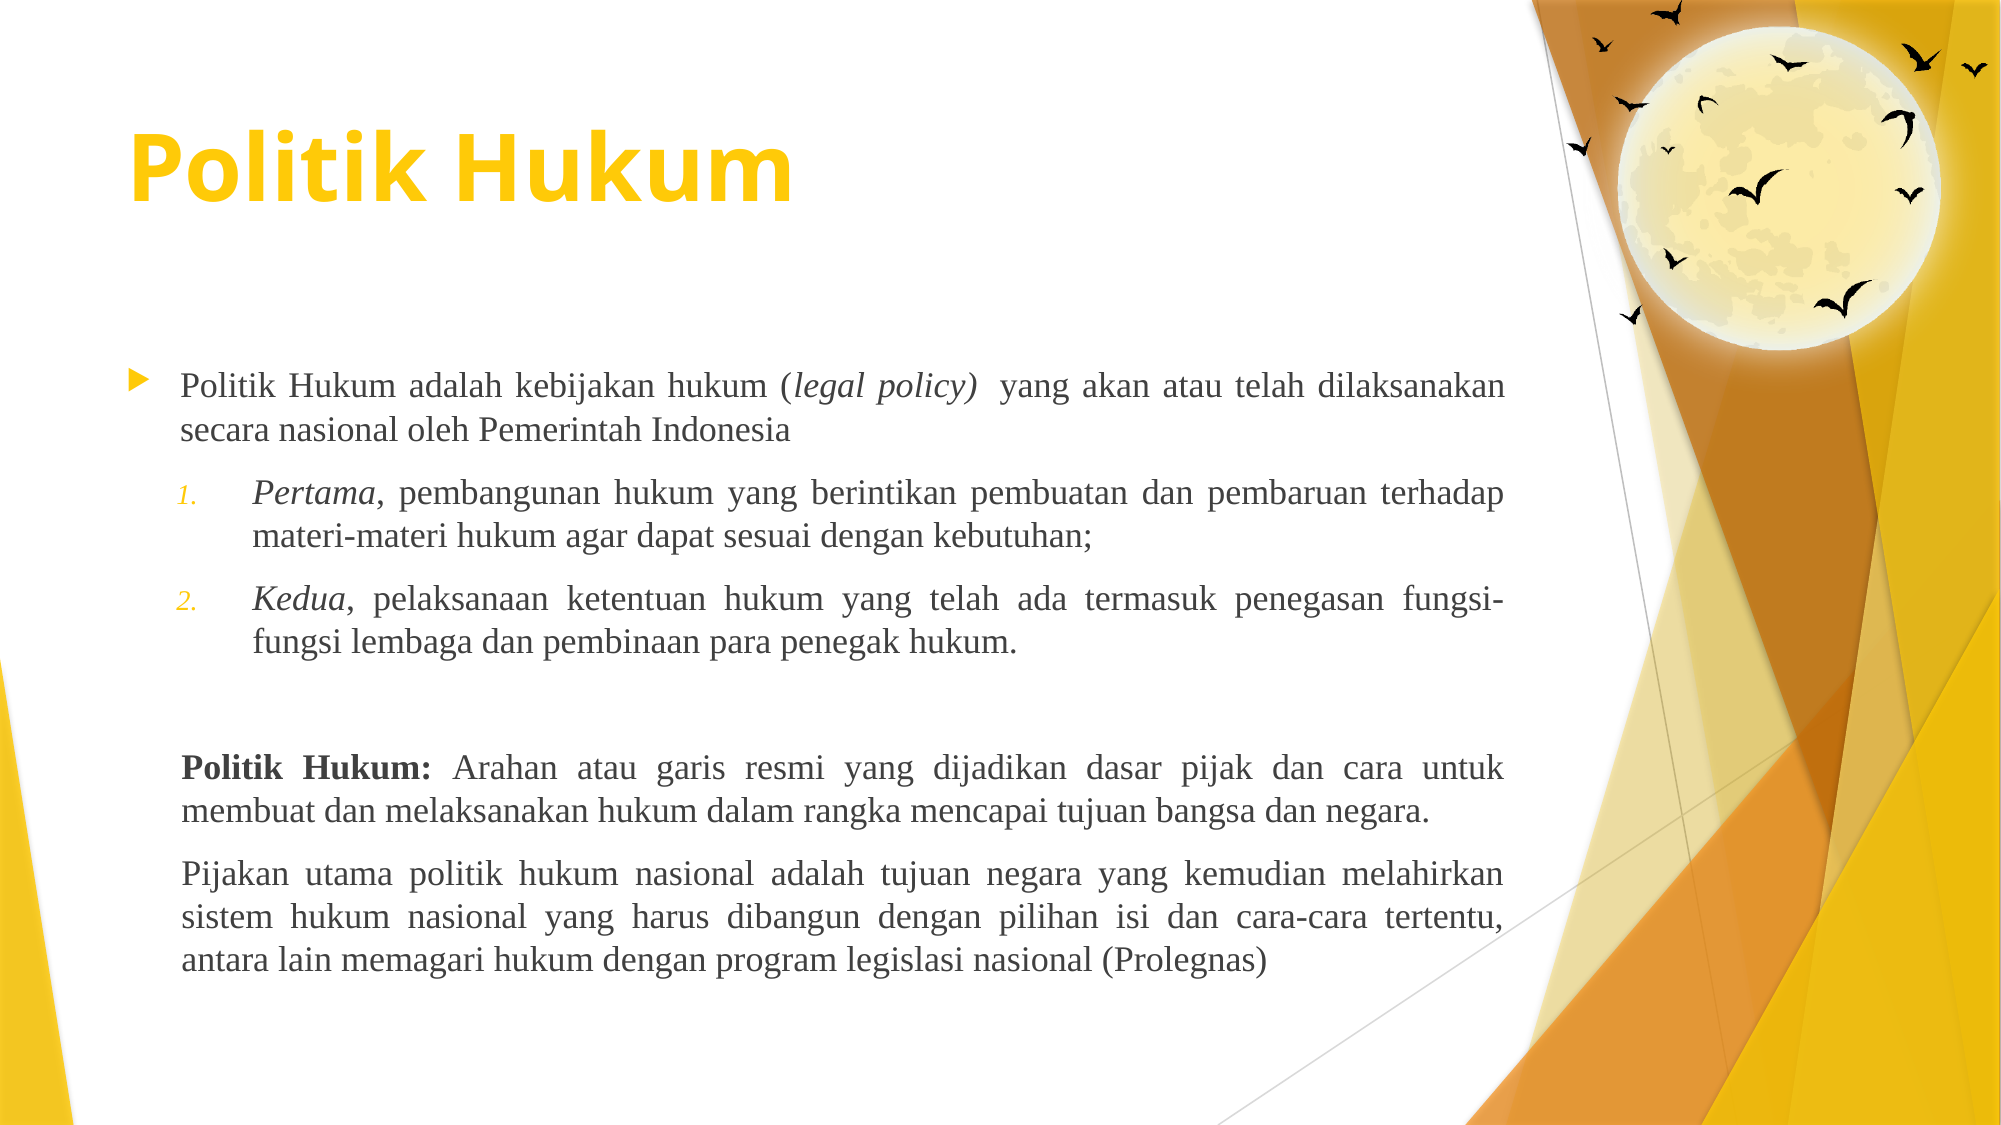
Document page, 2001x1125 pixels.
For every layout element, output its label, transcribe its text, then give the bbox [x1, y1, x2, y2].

picture [1557, 0, 2000, 403]
title Politik Hukum [111, 99, 1522, 317]
list Politik Hukum adalah kebijakan hukum (legal policy) yang akan atau telah dilaksanakan secara nasional oleh Pemerintah Indonesia Pertama, pembangunan hukum yang berintikan pembuatan dan pembaruan terhadap materi-materi hukum agar dapat sesuai dengan kebutuhan; Kedua, pelaksanaan ketentuan hukum yang telah ada termasuk penegasan fungsi-fungsi lembaga dan pembinaan para penegak hukum. Politik Hukum: Arahan atau garis resmi yang dijadikan dasar pijak dan cara untuk membuat dan melaksanakan hukum dalam rangka mencapai tujuan bangsa dan negara. Pijakan utama politik hukum nasional adalah tujuan negara yang kemudian melahirkan sistem hukum nasional yang harus dibangun dengan pilihan isi dan cara-cara tertentu, antara lain memagari hukum dengan program legislasi nasional (Prolegnas) [111, 354, 1522, 992]
